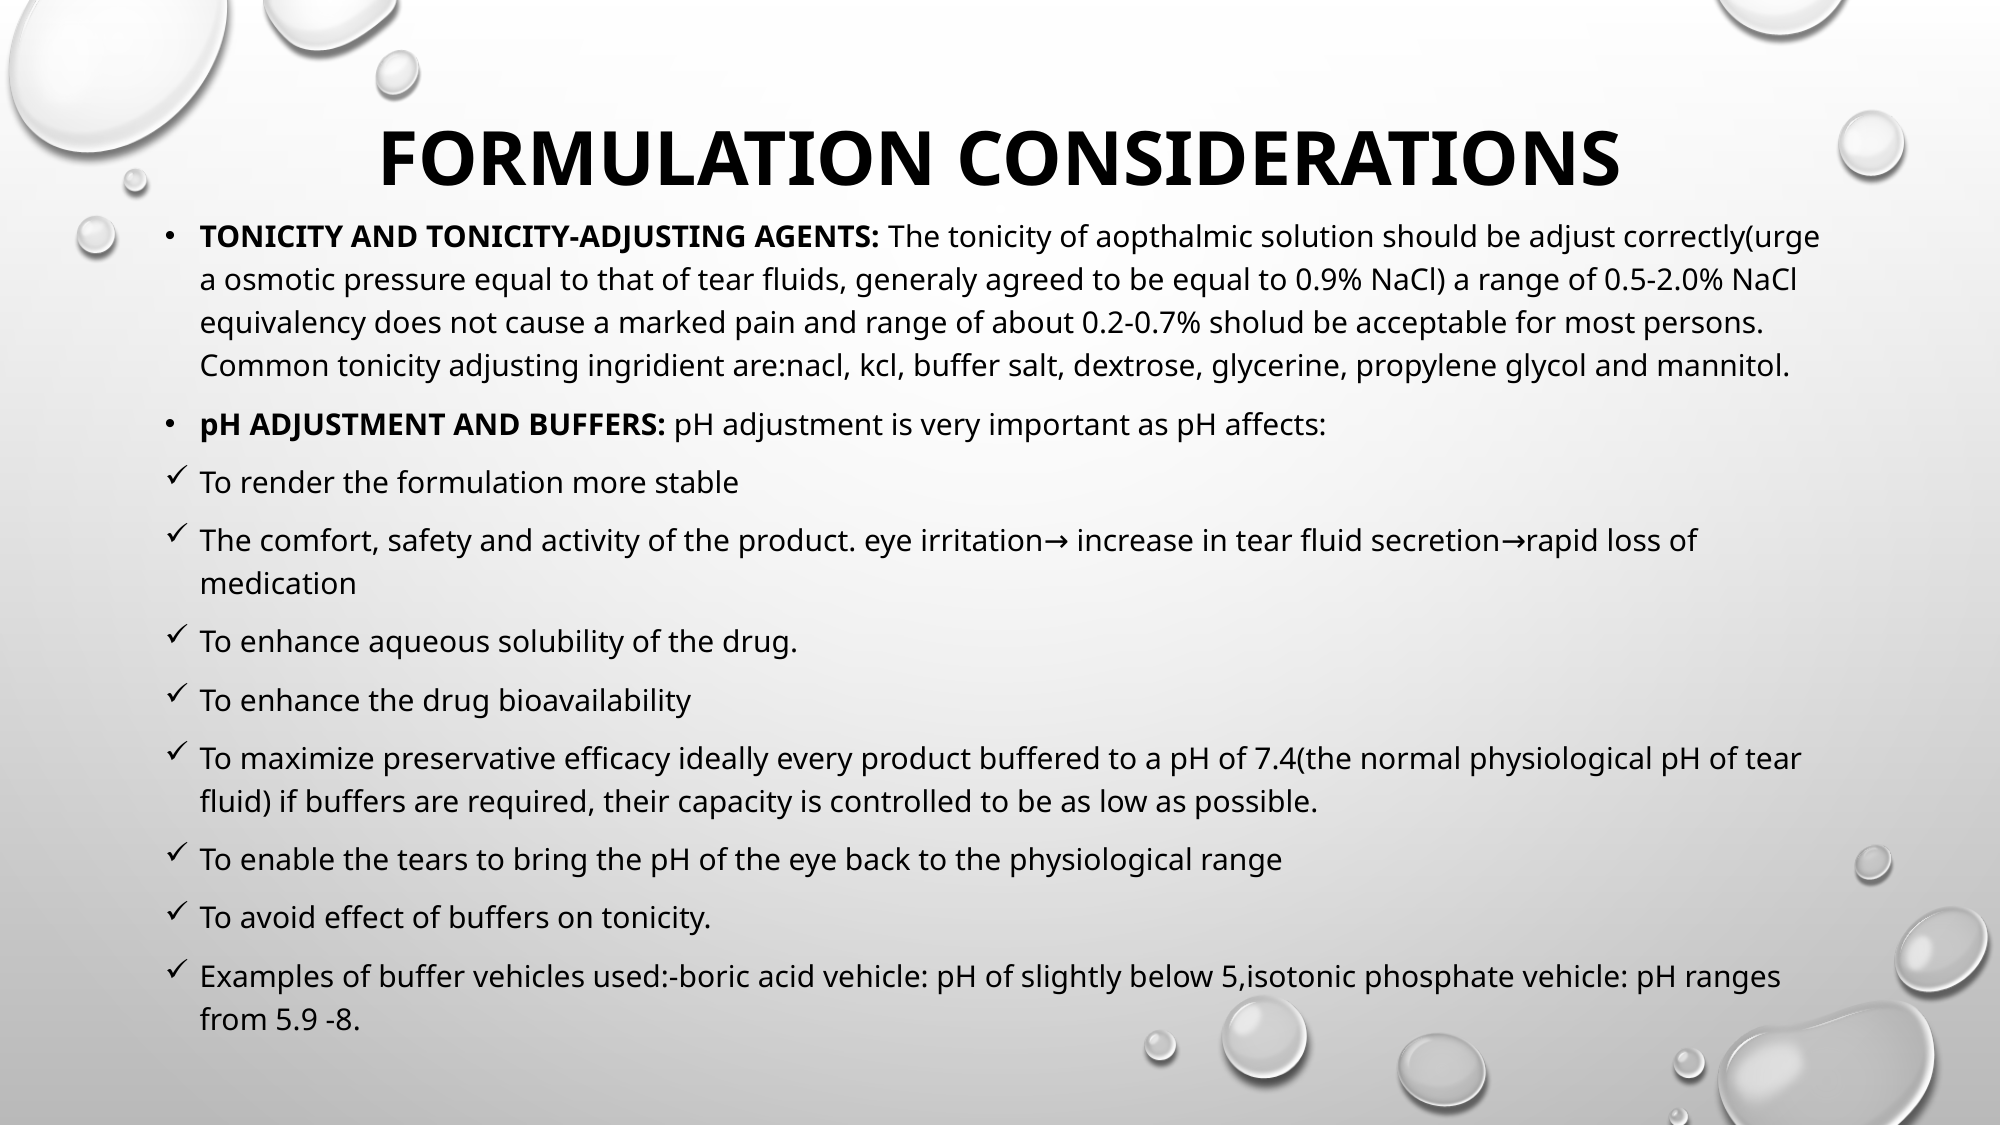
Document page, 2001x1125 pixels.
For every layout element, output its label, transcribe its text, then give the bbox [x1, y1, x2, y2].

title Formulation considerations [149, 101, 1851, 221]
list Tonicity and Tonicity-Adjusting Agents: The tonicity of aopthalmic solution should be adjust correctly(urge a osmotic pressure equal to that of tear fluids, generaly agreed to be equal to 0.9% NaCl) a range of 0.5-2.0% NaCl equivalency does not cause a marked pain and range of about 0.2-0.7% sholud be acceptable for most persons. Common tonicity adjusting ingridient are:nacl, kcl, buffer salt, dextrose, glycerine, propylene glycol and mannitol. pH Adjustment and Buffers: pH adjustment is very important as pH affects: To render the formulation more stable The comfort, safety and activity of the product. eye irritation→ increase in tear fluid secretion→rapid loss of medication To enhance aqueous solubility of the drug. To enhance the drug bioavailability To maximize preservative efficacy ideally every product buffered to a pH of 7.4(the normal physiological pH of tear fluid) if buffers are required, their capacity is controlled to be as low as possible. To enable the tears to bring the pH of the eye back to the physiological range To avoid effect of buffers on tonicity. Examples of buffer vehicles used:-boric acid vehicle: pH of slightly below 5,isotonic phosphate vehicle: pH ranges from 5.9 -8. [149, 202, 1850, 1072]
picture [0, 0, 2000, 1125]
